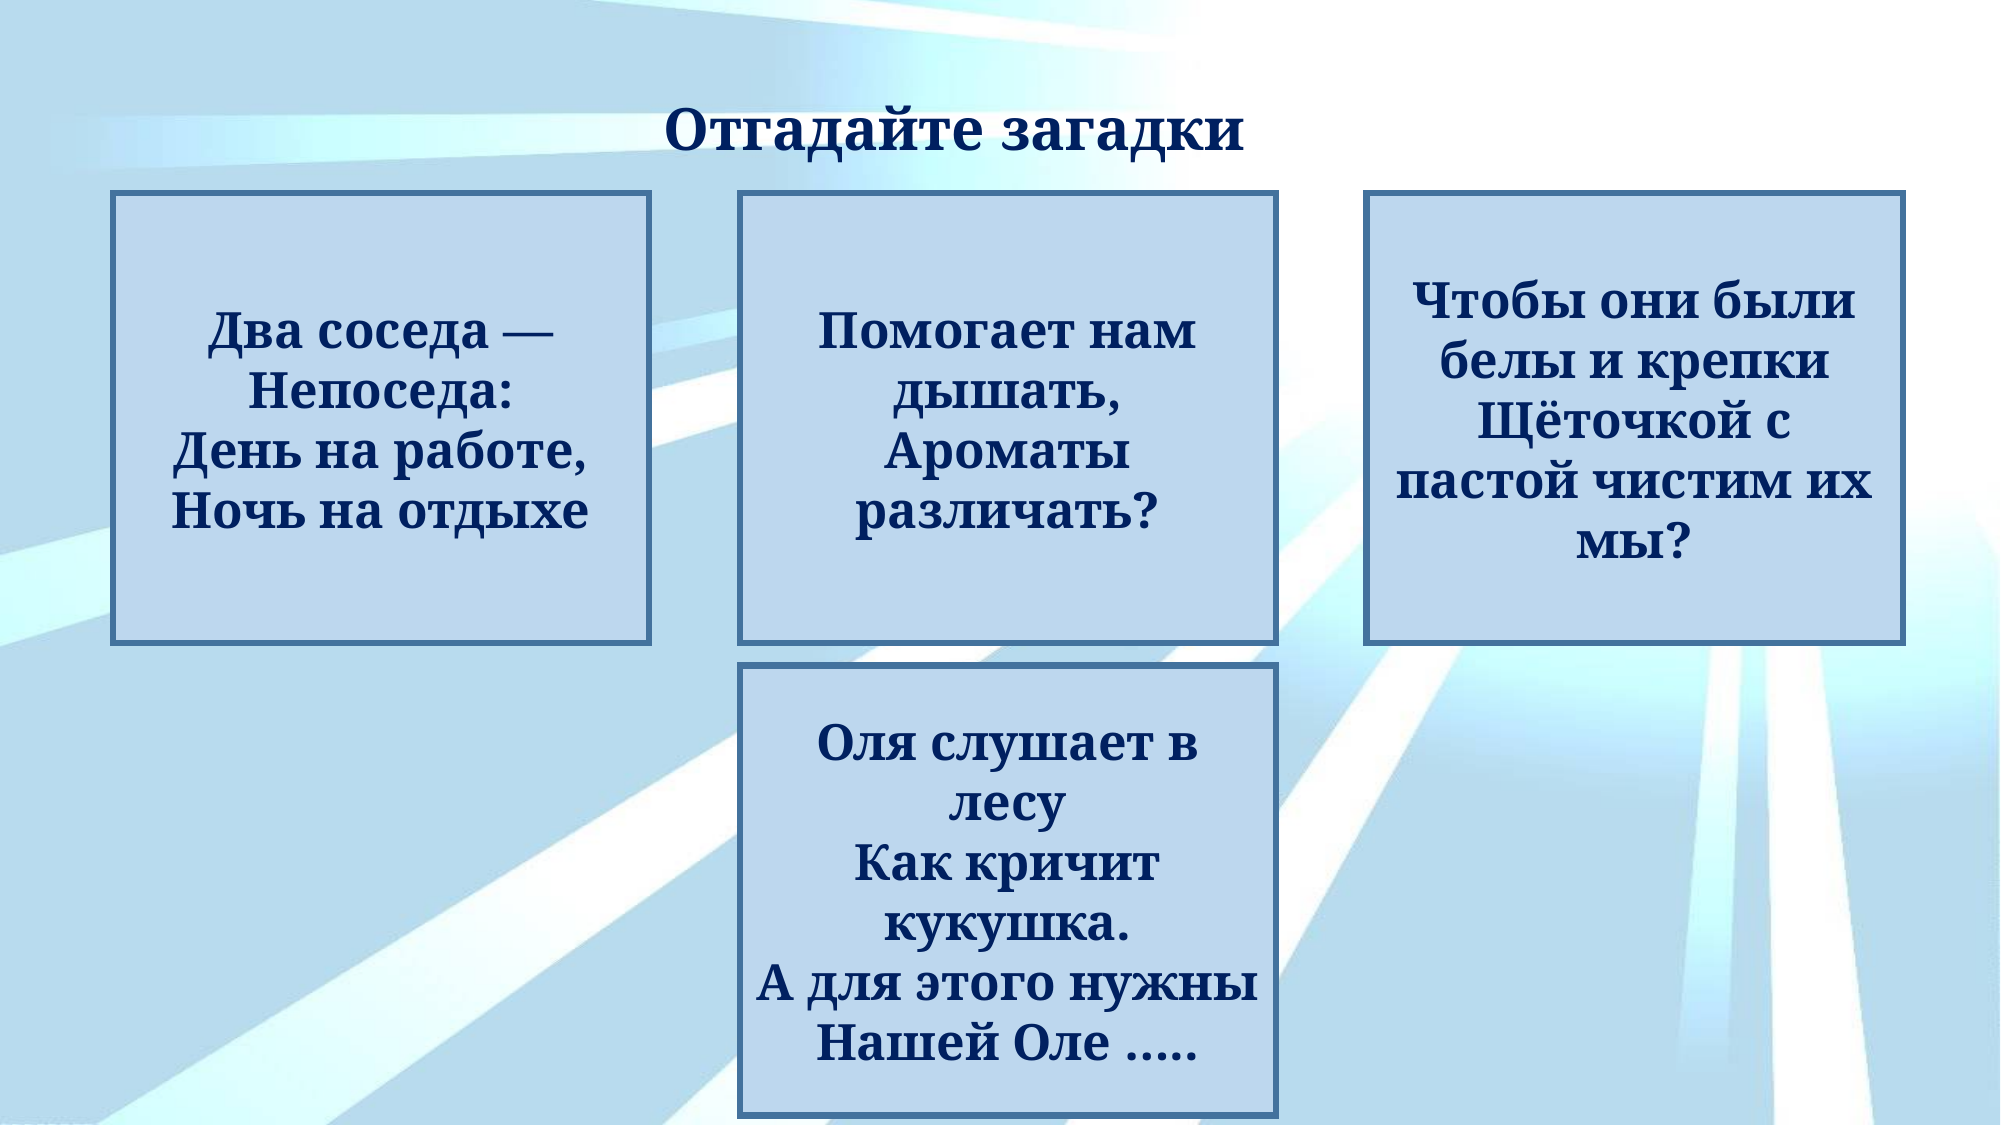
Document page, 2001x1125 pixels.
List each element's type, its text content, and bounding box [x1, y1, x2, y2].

text_box Оля слушает в лесу Как кричит кукушка. А для этого нужны Нашей Оле ….. [739, 664, 1277, 1116]
text_box Чтобы они были белы и крепки Щёточкой с пастой чистим их мы? [1365, 192, 1904, 644]
picture [0, 0, 2001, 1125]
text_box Два соседа — Непоседа: День на работе, Ночь на отдыхе [112, 192, 650, 644]
text_box Помогает нам дышать, Ароматы различать? [739, 192, 1277, 644]
text_box Отгадайте загадки [649, 84, 1659, 170]
